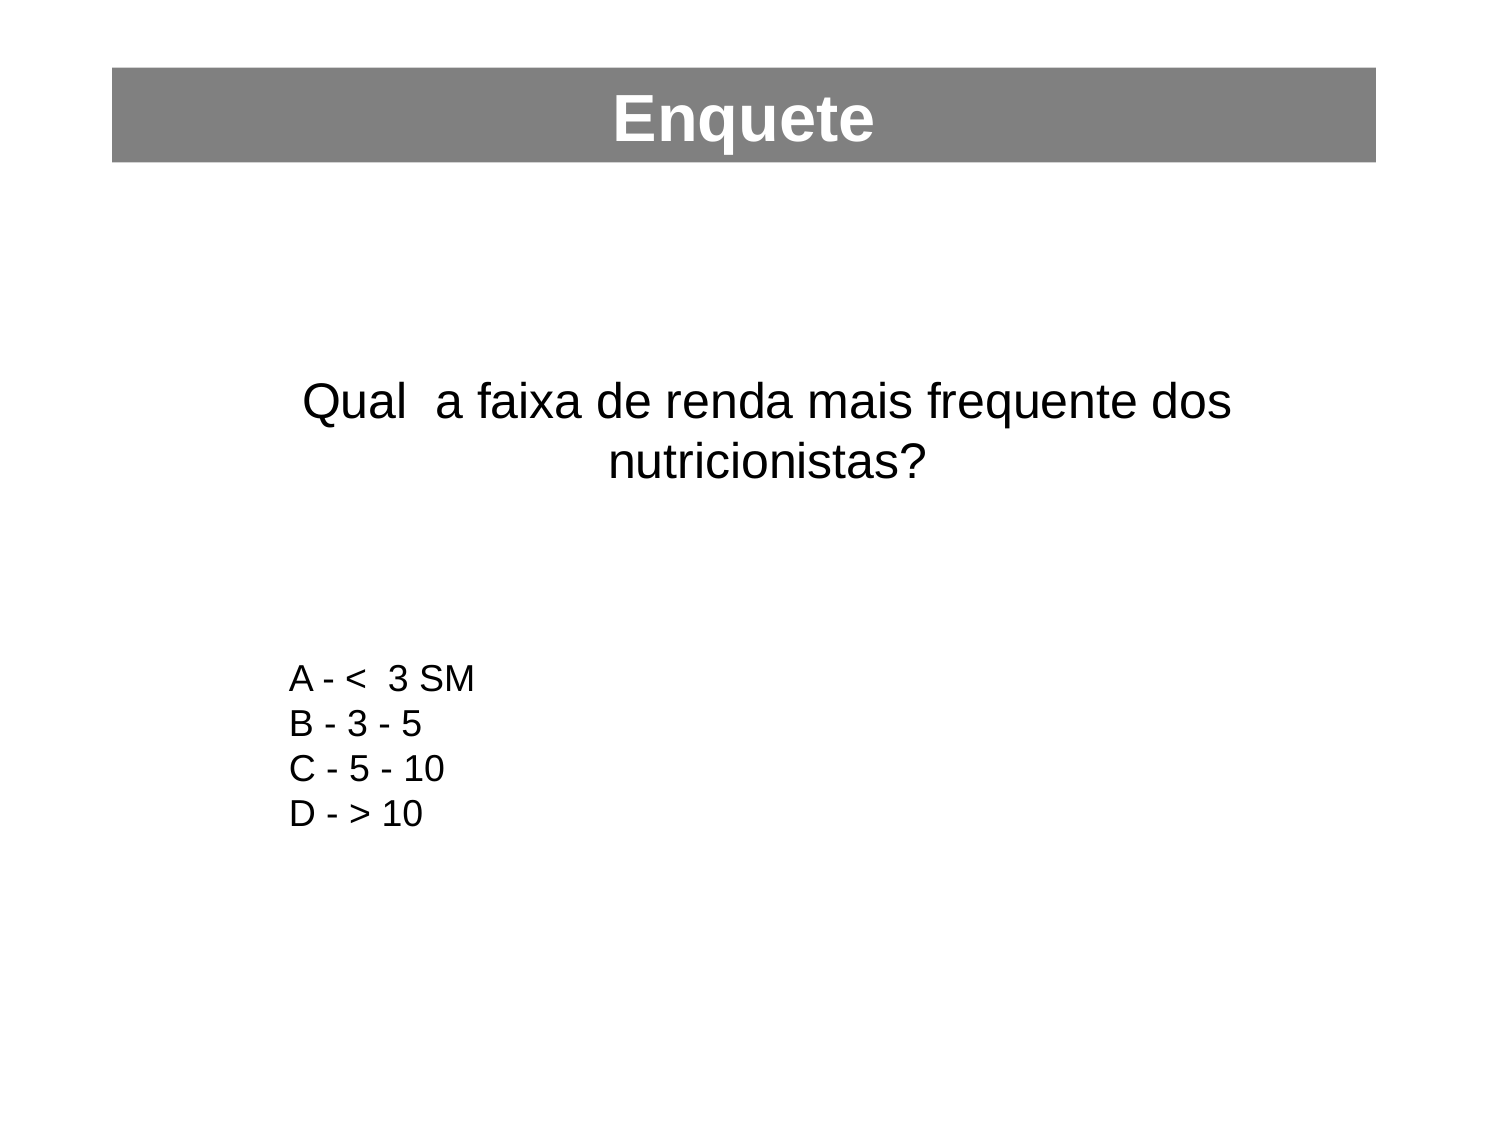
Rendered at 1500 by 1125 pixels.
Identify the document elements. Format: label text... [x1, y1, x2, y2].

text_box Enquete [112, 67, 1376, 163]
text_box Qual a faixa de renda mais frequente dos nutricionistas? A - < 3 SM B - 3 - 5 C - 5 - 10 D - > 10 [123, 361, 1412, 887]
